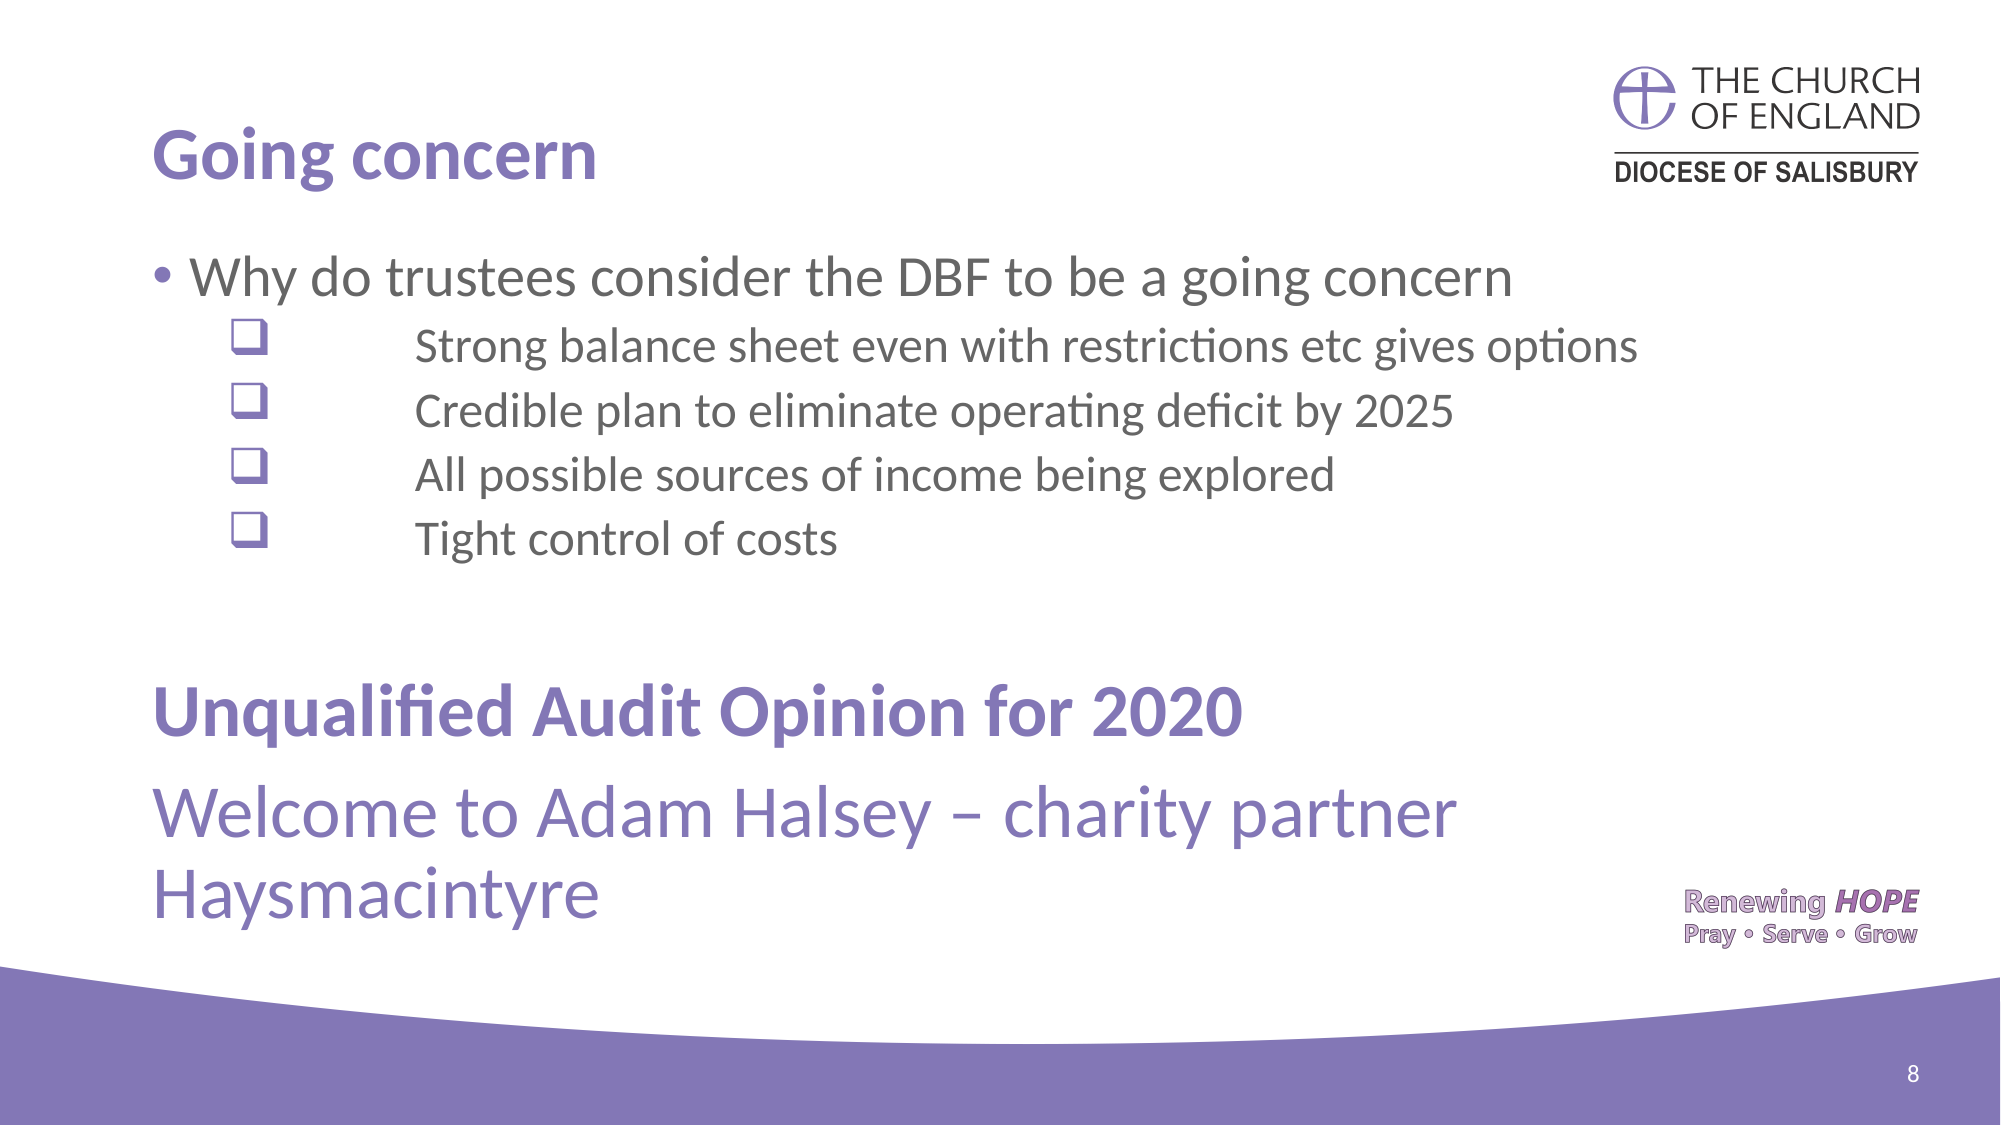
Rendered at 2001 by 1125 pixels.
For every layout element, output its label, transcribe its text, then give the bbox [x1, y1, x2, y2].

picture [0, 0, 2001, 1125]
slide_number 8 [1412, 1042, 1935, 1103]
title Going concern [137, 59, 1505, 238]
list Why do trustees consider the DBF to be a going concern Strong balance sheet even with restrictions etc gives options Credible plan to eliminate operating deficit by 2025 All possible sources of income being explored Tight control of costs Unqualified Audit Opinion for 2020 Welcome to Adam Halsey – charity partner Haysmacintyre [137, 238, 1845, 944]
